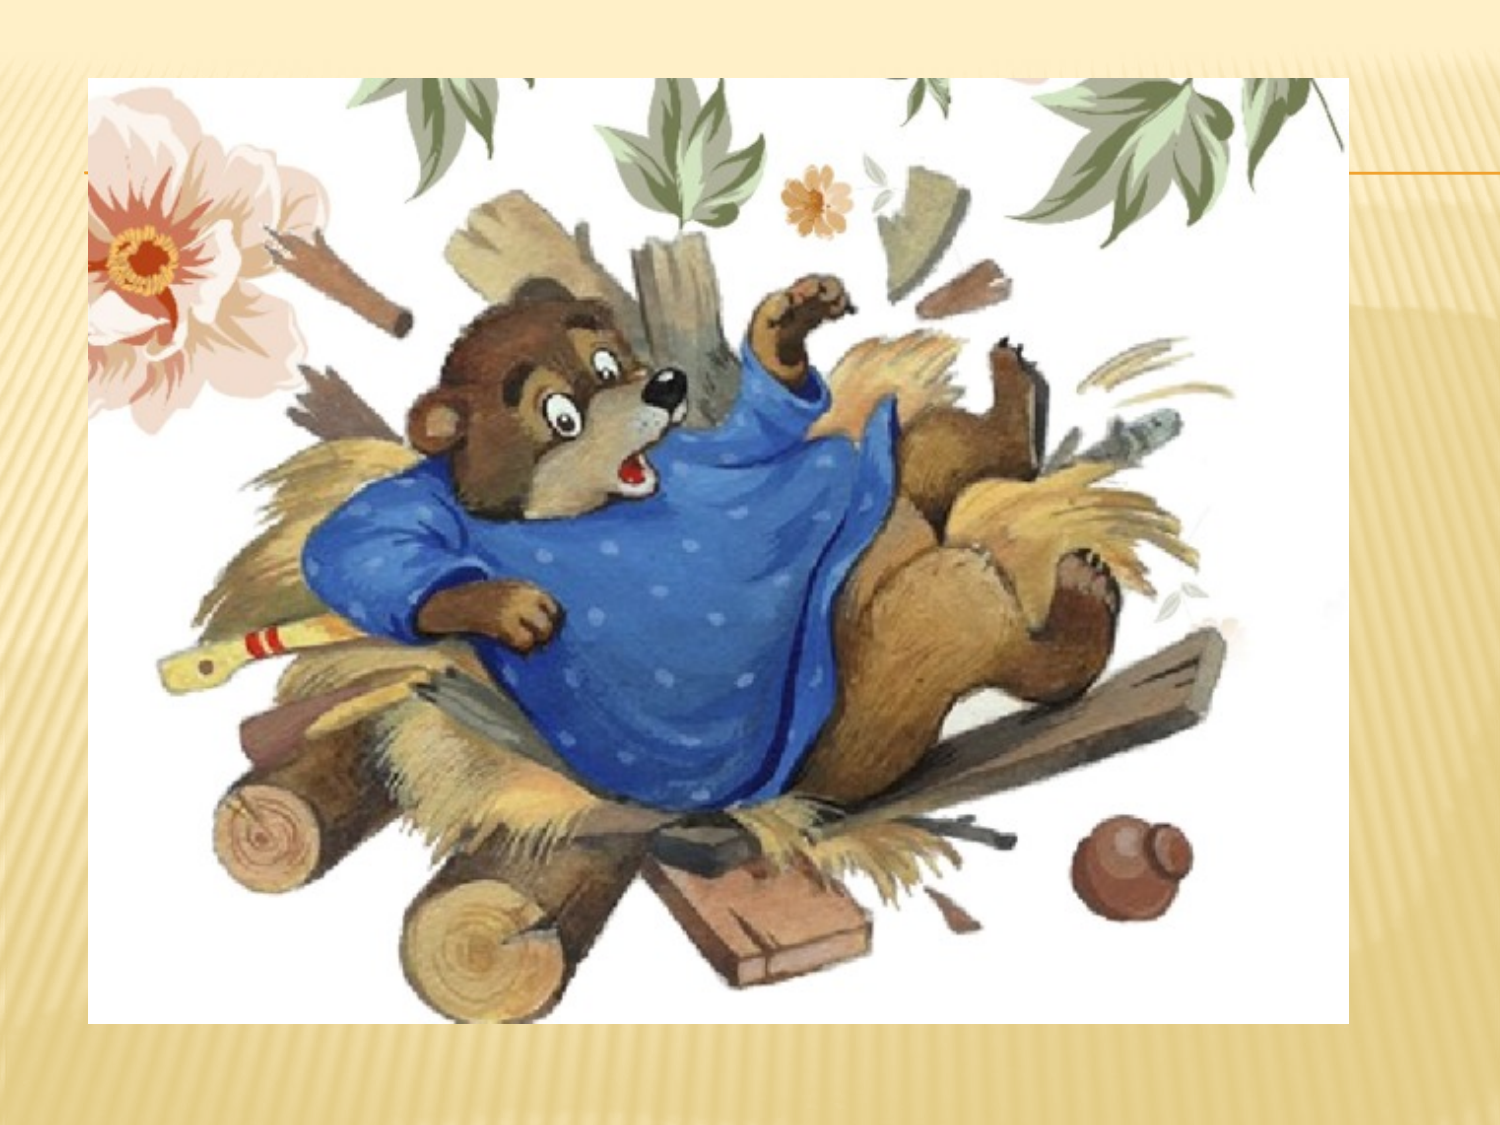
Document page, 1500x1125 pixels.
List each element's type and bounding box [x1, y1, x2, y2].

list [88, 77, 1349, 1024]
